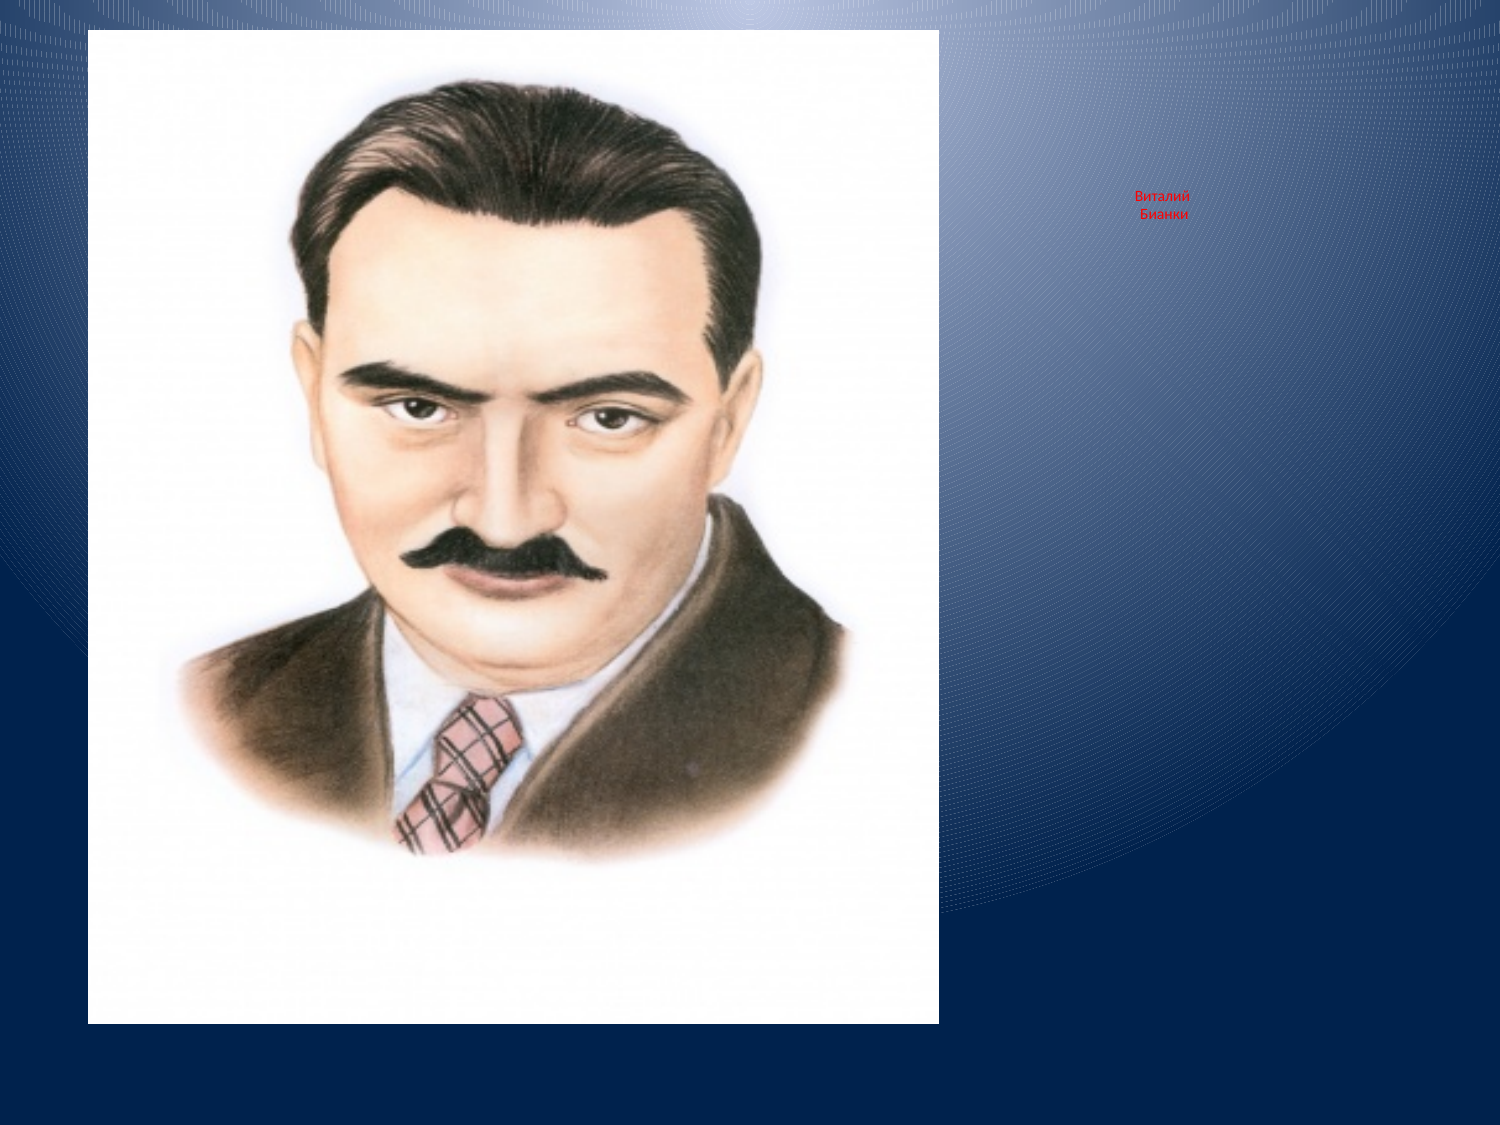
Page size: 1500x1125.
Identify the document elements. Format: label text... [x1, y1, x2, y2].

title Виталий Бианки [944, 45, 1425, 233]
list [88, 30, 940, 1024]
